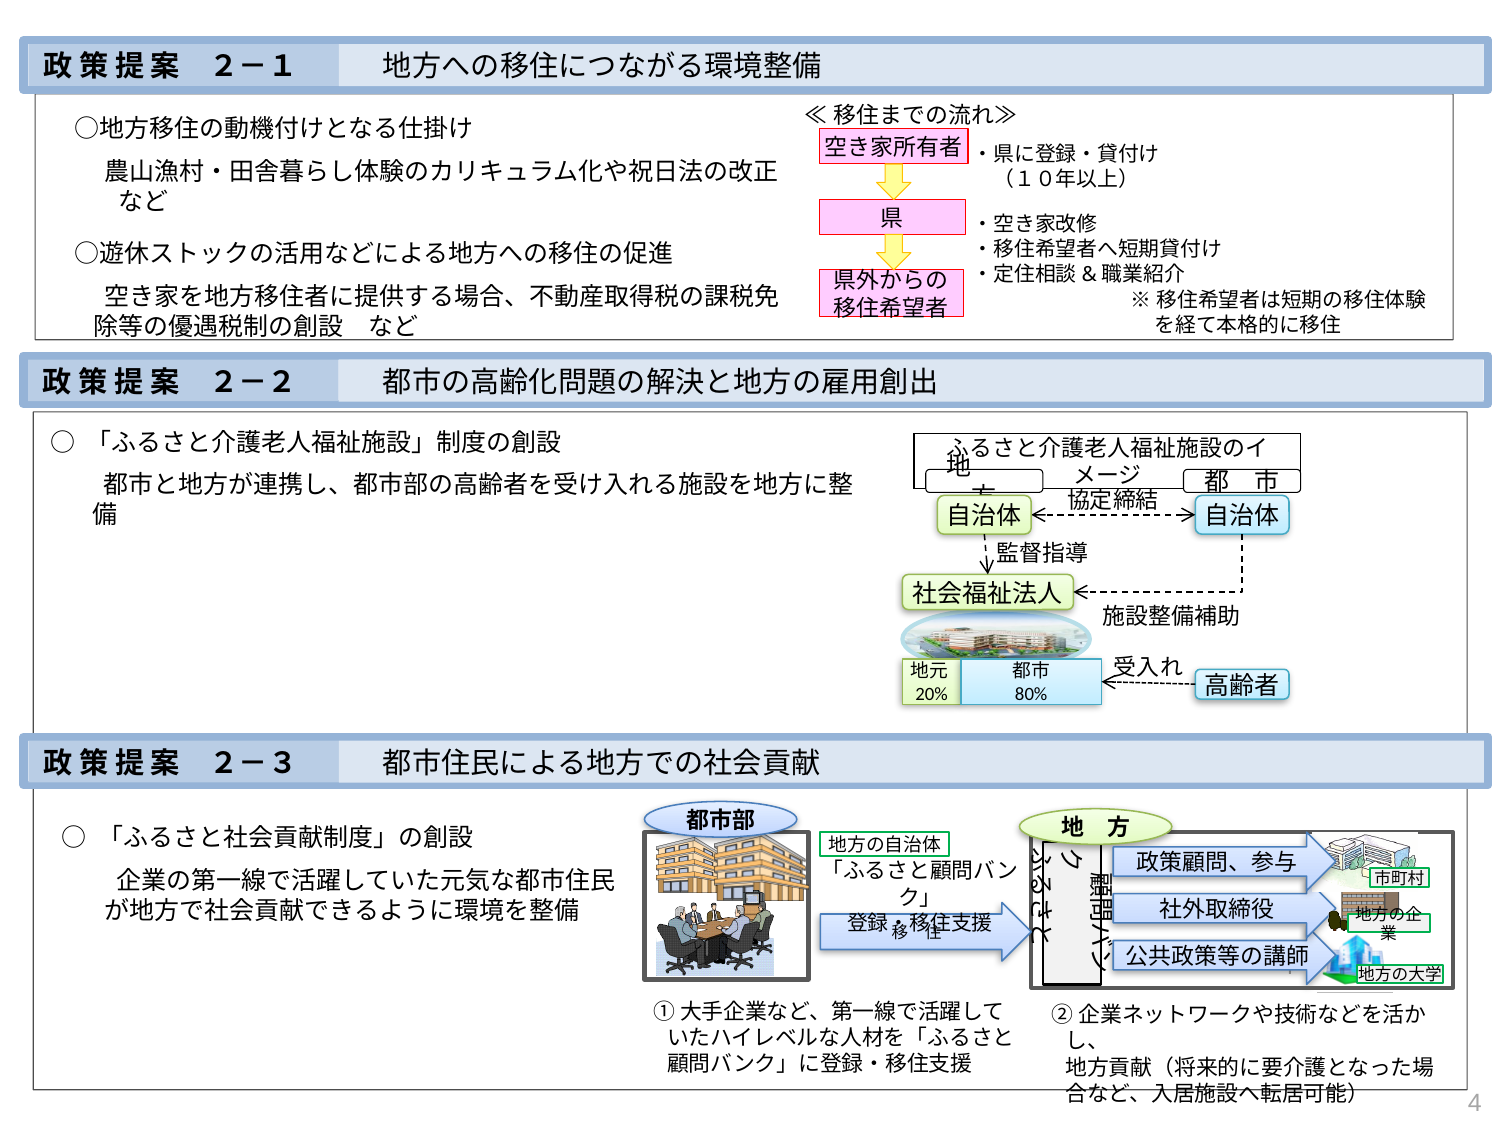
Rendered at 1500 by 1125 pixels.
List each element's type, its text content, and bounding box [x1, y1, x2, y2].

text_box ※移住希望者は短期の移住体験を経て本格的に移住 [1116, 278, 1459, 338]
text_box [784, 93, 1253, 317]
text_box [797, 325, 1455, 342]
text_box [22, 735, 1490, 787]
text_box 4 [1453, 1079, 1500, 1125]
text_box 都市住民による地方での社会貢献 [337, 738, 1486, 785]
text_box [31, 787, 1469, 1092]
text_box 都市の高齢化問題の解決と地方の雇用創出 [337, 357, 1486, 404]
text_box [31, 410, 1469, 735]
text_box 政 策 提 案 ２－２ [26, 357, 337, 403]
text_box [21, 354, 1490, 406]
text_box [33, 99, 779, 342]
text_box [1257, 99, 1455, 278]
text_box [23, 40, 1489, 91]
text_box 政 策 提 案 ２－３ [26, 739, 337, 784]
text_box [902, 433, 1302, 705]
text_box ○地方移住の動機付けとなる仕掛け 農山漁村・田舎暮らし体験のカリキュラム化や祝日法の改正 など ○遊休ストックの活用などによる地方への移住の促進 空き家を地方移住者に提供する場合、不動産取得税の課税免除等の優遇税制の創設 など [35, 105, 797, 348]
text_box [644, 801, 1454, 1081]
